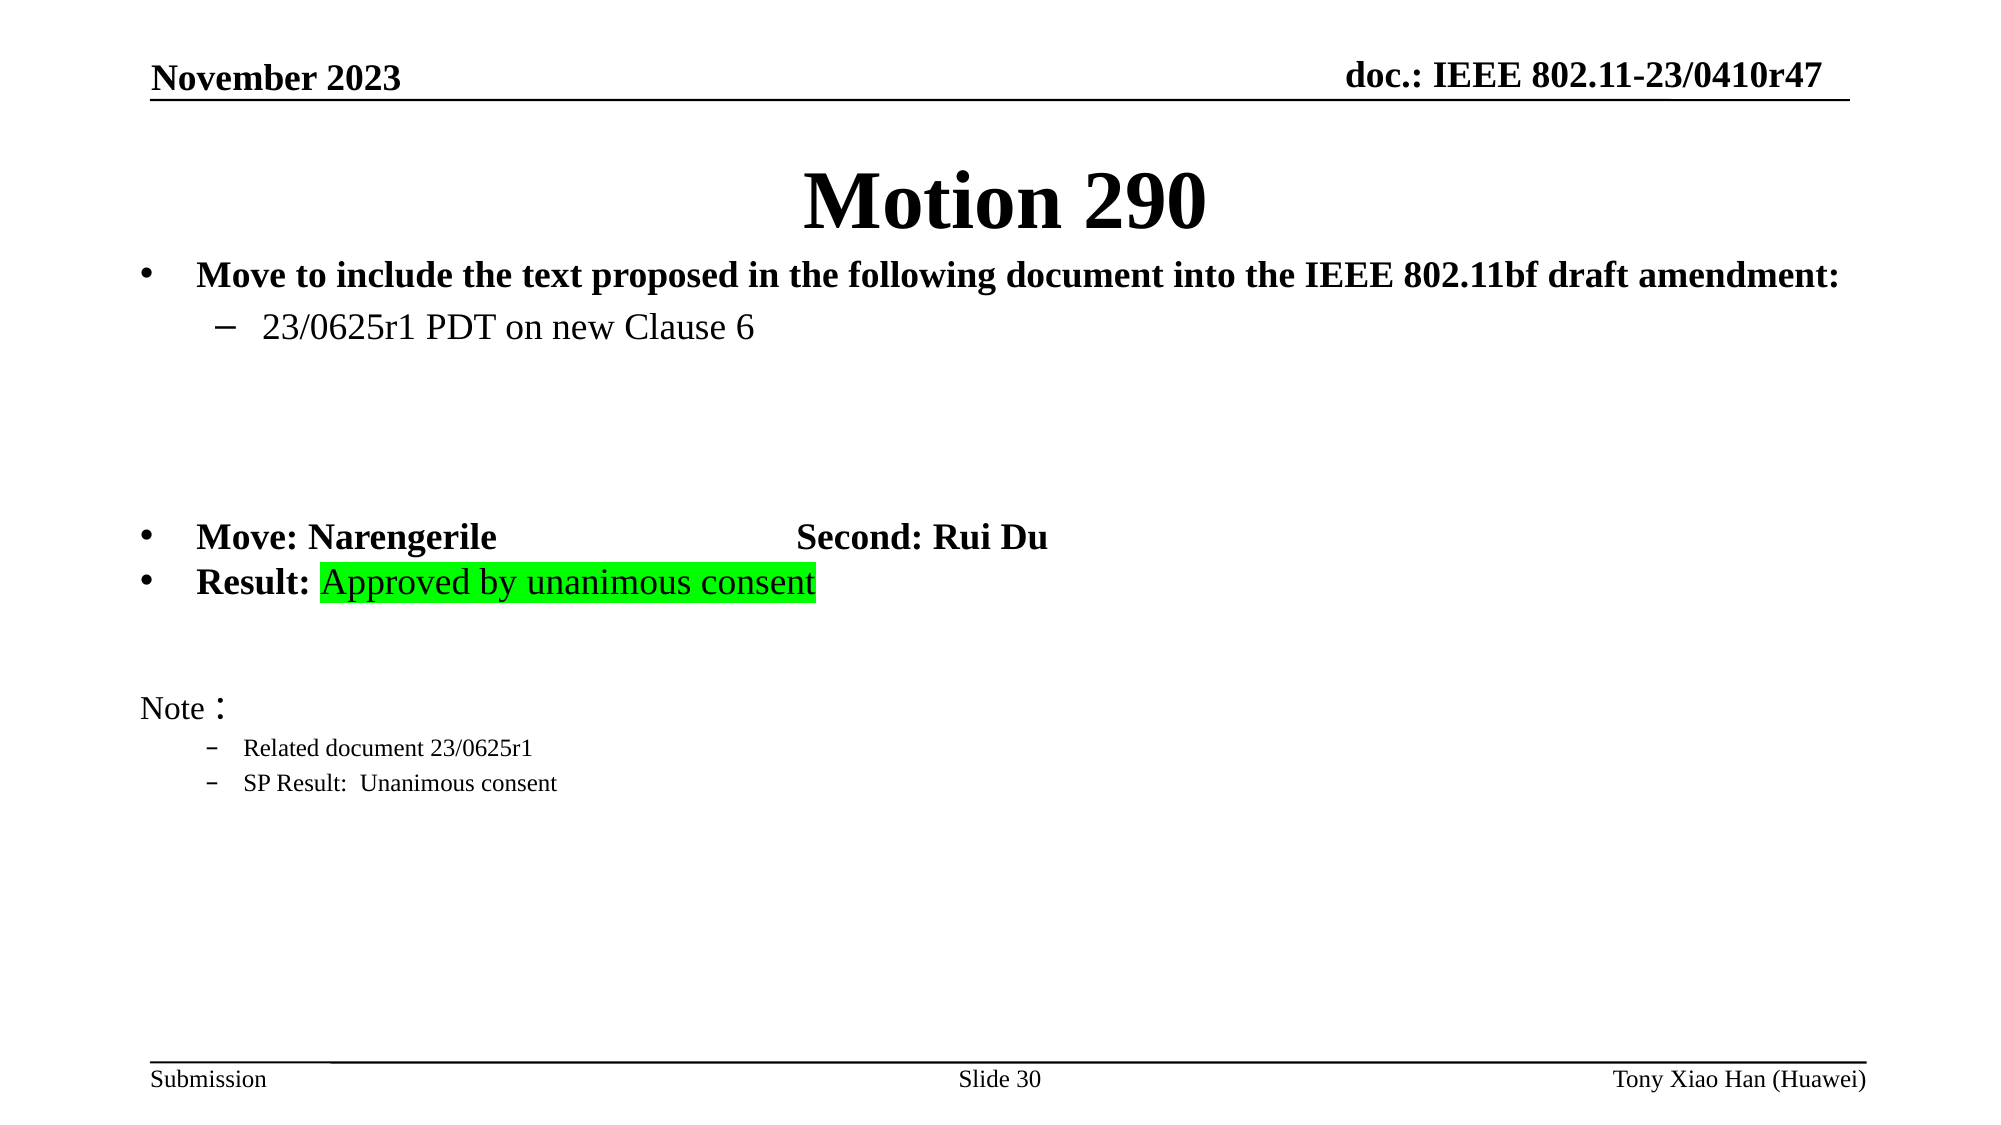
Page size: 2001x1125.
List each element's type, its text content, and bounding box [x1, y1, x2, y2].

text_box Move to include the text proposed in the following document into the IEEE 802.11bf draft amendment: 23/0625r1 PDT on new Clause 6 Move: Narengerile Second: Rui Du Result: Approved by unanimous consent Note： Related document 23/0625r1 SP Result: Unanimous consent [125, 212, 1888, 900]
text_box Motion 290 [368, 137, 1644, 212]
